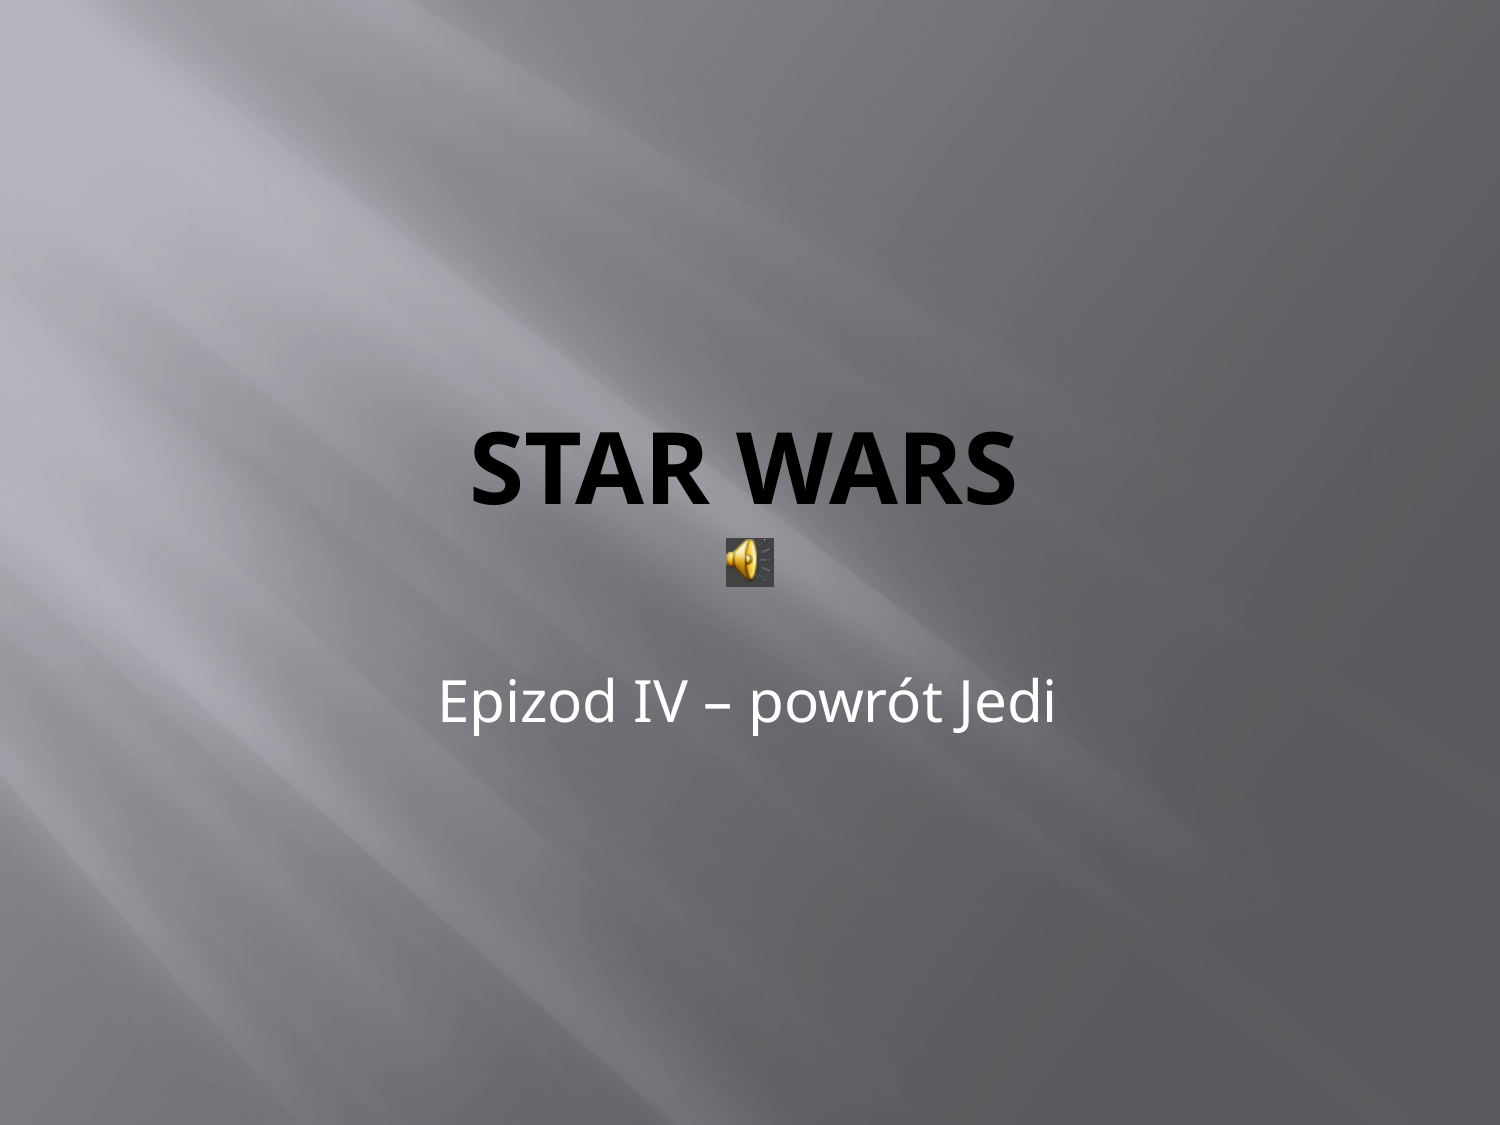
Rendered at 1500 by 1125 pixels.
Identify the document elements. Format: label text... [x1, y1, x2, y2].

subtitle Epizod IV – powrót Jedi [222, 656, 1273, 837]
title Star Wars [69, 224, 1420, 525]
picture [724, 537, 776, 588]
